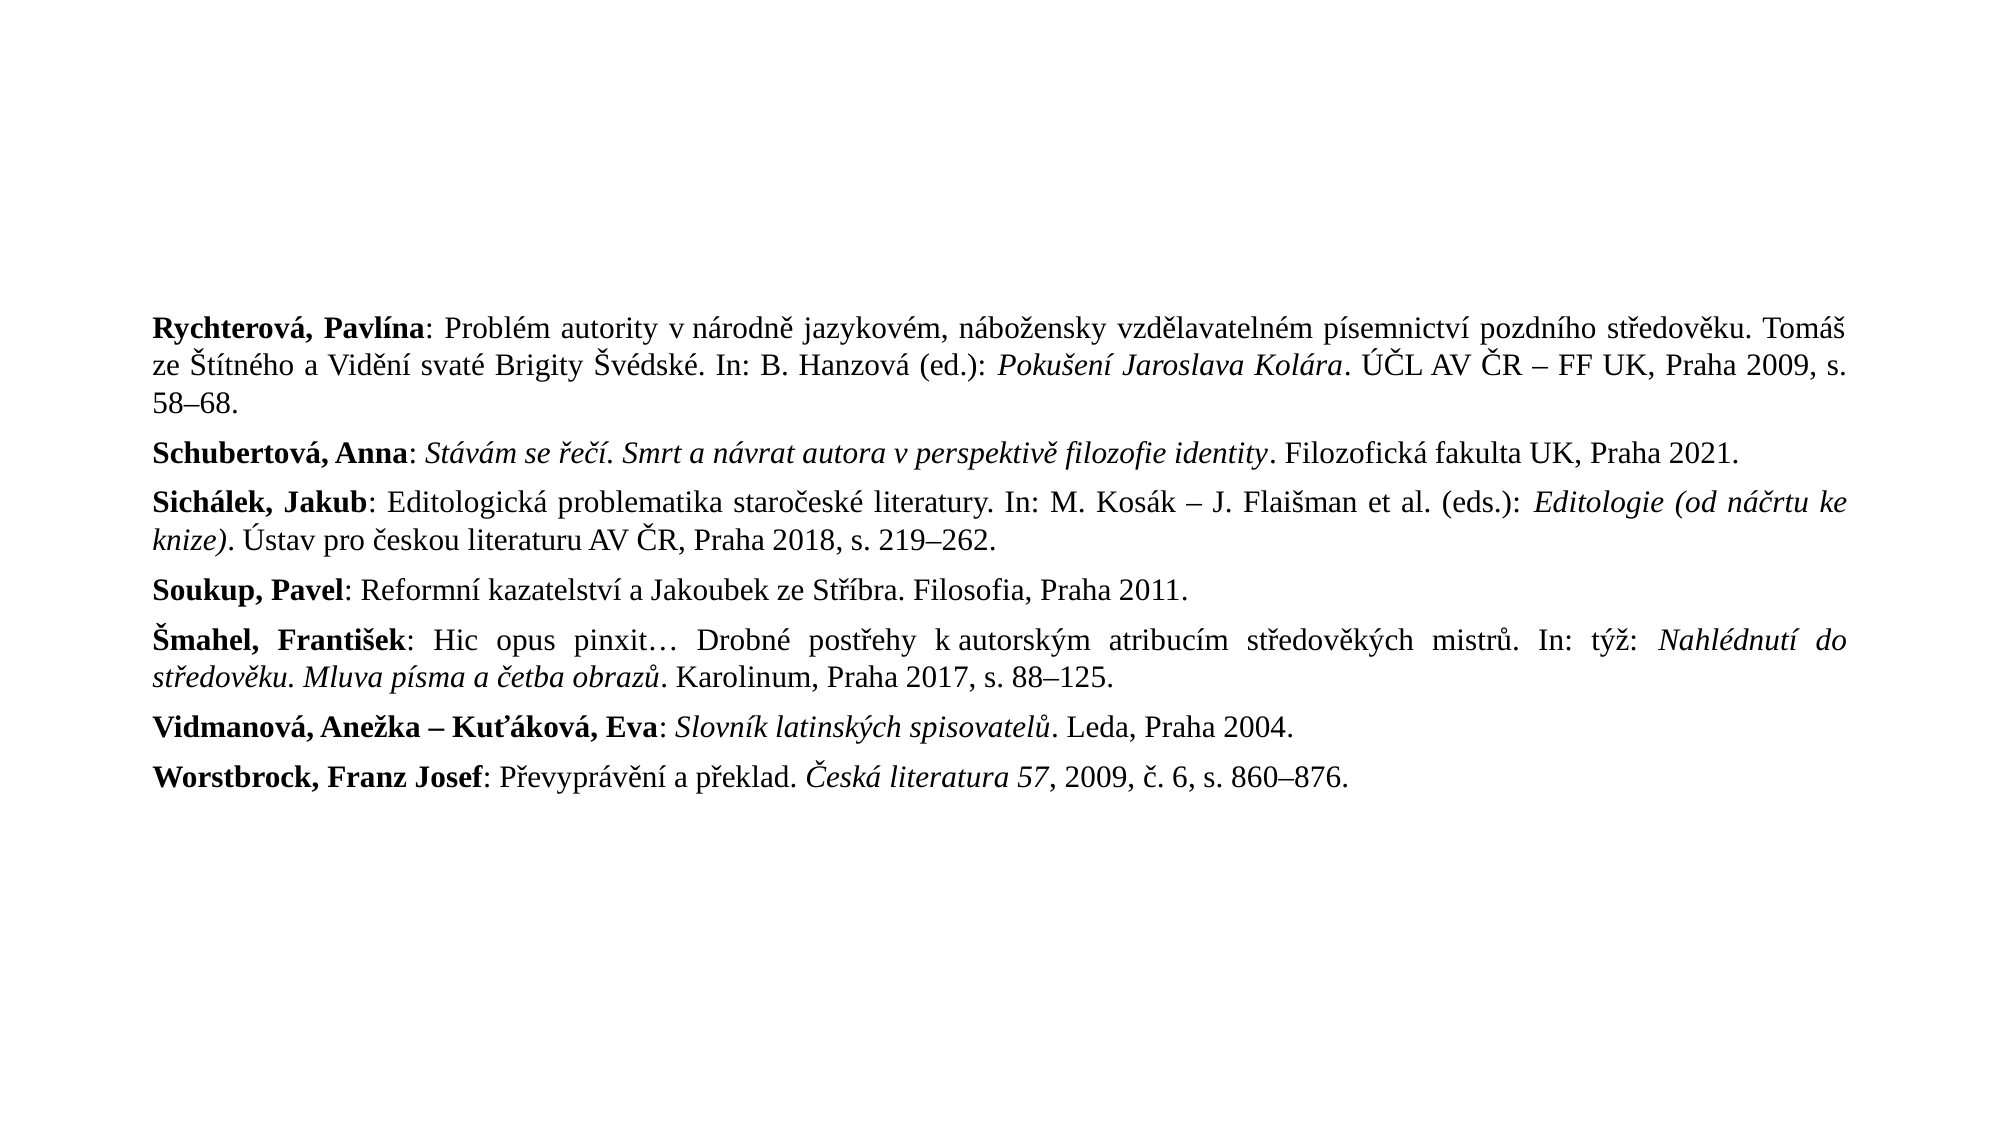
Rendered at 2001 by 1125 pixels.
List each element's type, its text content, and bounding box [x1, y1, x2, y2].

list Rychterová, Pavlína: Problém autority v národně jazykovém, nábožensky vzdělavatelném písemnictví pozdního středověku. Tomáš ze Štítného a Vidění svaté Brigity Švédské. In: B. Hanzová (ed.): Pokušení Jaroslava Kolára. ÚČL AV ČR – FF UK, Praha 2009, s. 58–68. Schubertová, Anna: Stávám se řečí. Smrt a návrat autora v perspektivě filozofie identity. Filozofická fakulta UK, Praha 2021. Sichálek, Jakub: Editologická problematika staročeské literatury. In: M. Kosák – J. Flaišman et al. (eds.): Editologie (od náčrtu ke knize). Ústav pro českou literaturu AV ČR, Praha 2018, s. 219–262. Soukup, Pavel: Reformní kazatelství a Jakoubek ze Stříbra. Filosofia, Praha 2011. Šmahel, František: Hic opus pinxit… Drobné postřehy k autorským atribucím středověkých mistrů. In: týž: Nahlédnutí do středověku. Mluva písma a četba obrazů. Karolinum, Praha 2017, s. 88–125. Vidmanová, Anežka – Kuťáková, Eva: Slovník latinských spisovatelů. Leda, Praha 2004. Worstbrock, Franz Josef: Převyprávění a překlad. Česká literatura 57, 2009, č. 6, s. 860–876. [137, 299, 1863, 1014]
